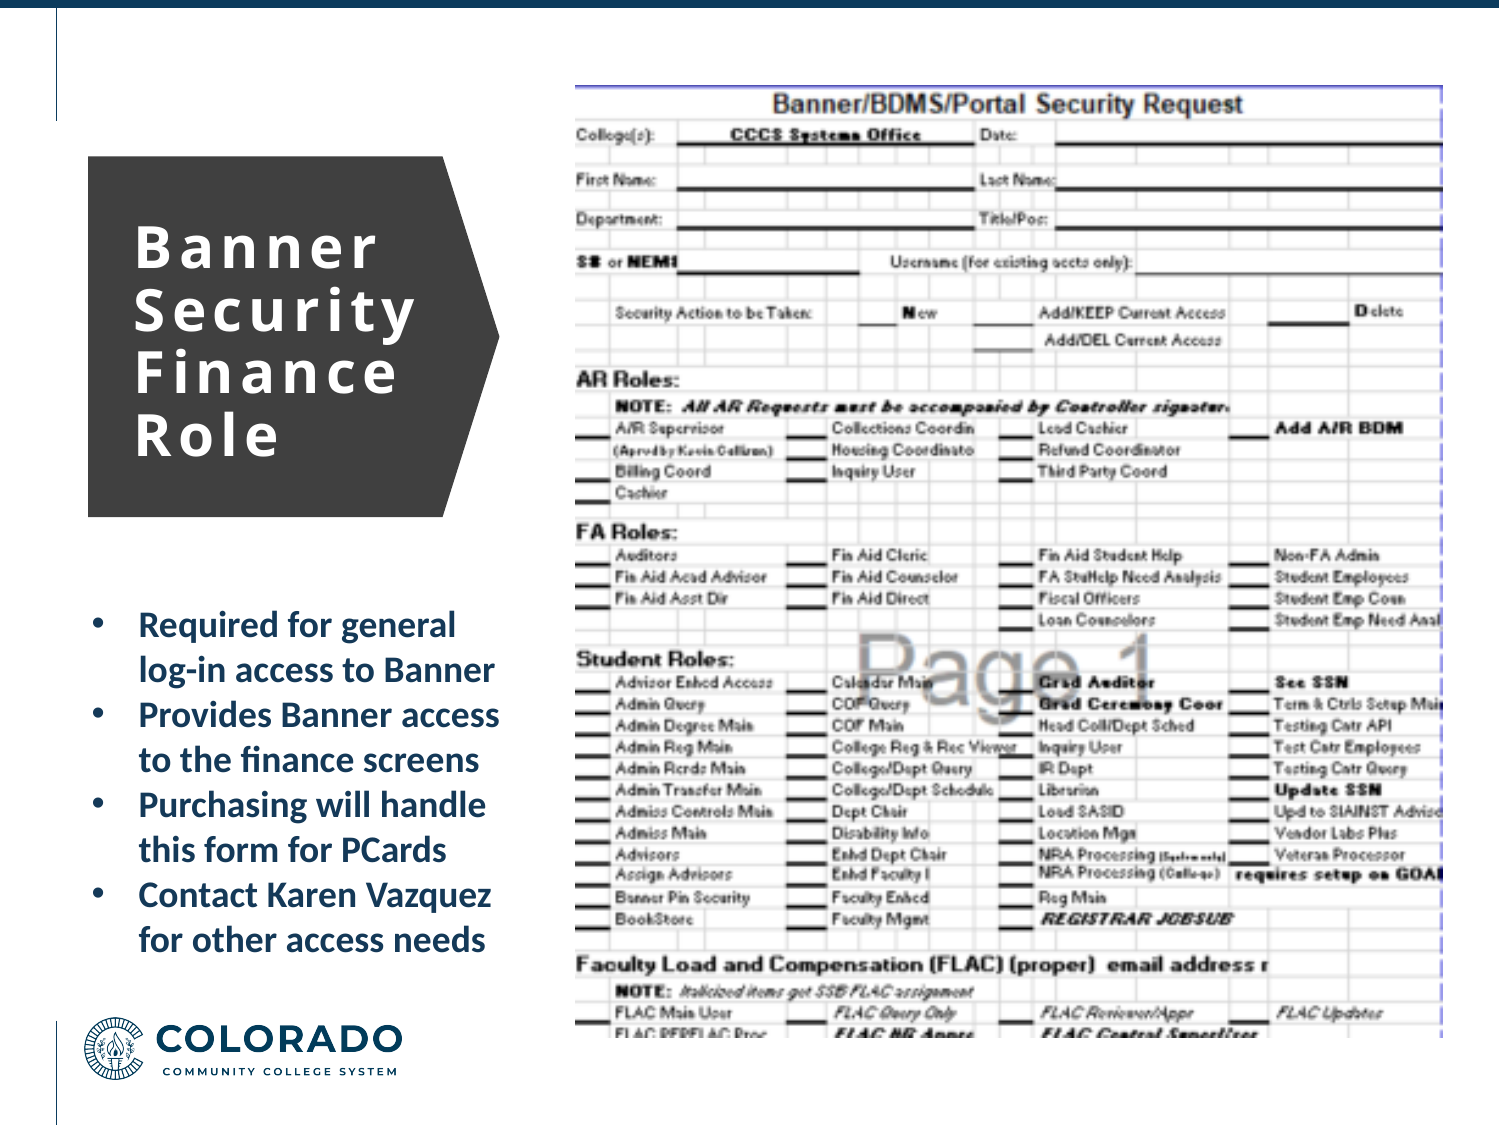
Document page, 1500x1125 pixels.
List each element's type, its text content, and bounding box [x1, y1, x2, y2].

picture [380, 1031, 395, 1046]
picture [575, 85, 1443, 1038]
picture [93, 1024, 103, 1035]
picture [84, 1017, 402, 1080]
picture [117, 1017, 123, 1026]
picture [117, 1071, 122, 1080]
picture [108, 1071, 114, 1080]
text_box Required for general log-in access to Banner​ Provides Banner access to the finance screens​ Purchasing will handle this form for PCards Contact Karen Vazquez for other access needs [76, 592, 527, 968]
picture [124, 1021, 131, 1027]
title Banner Security Finance Role [118, 197, 448, 490]
text_box [87, 155, 501, 519]
picture [130, 1026, 141, 1036]
picture [84, 1017, 107, 1041]
picture [84, 1057, 106, 1080]
picture [130, 1063, 137, 1071]
